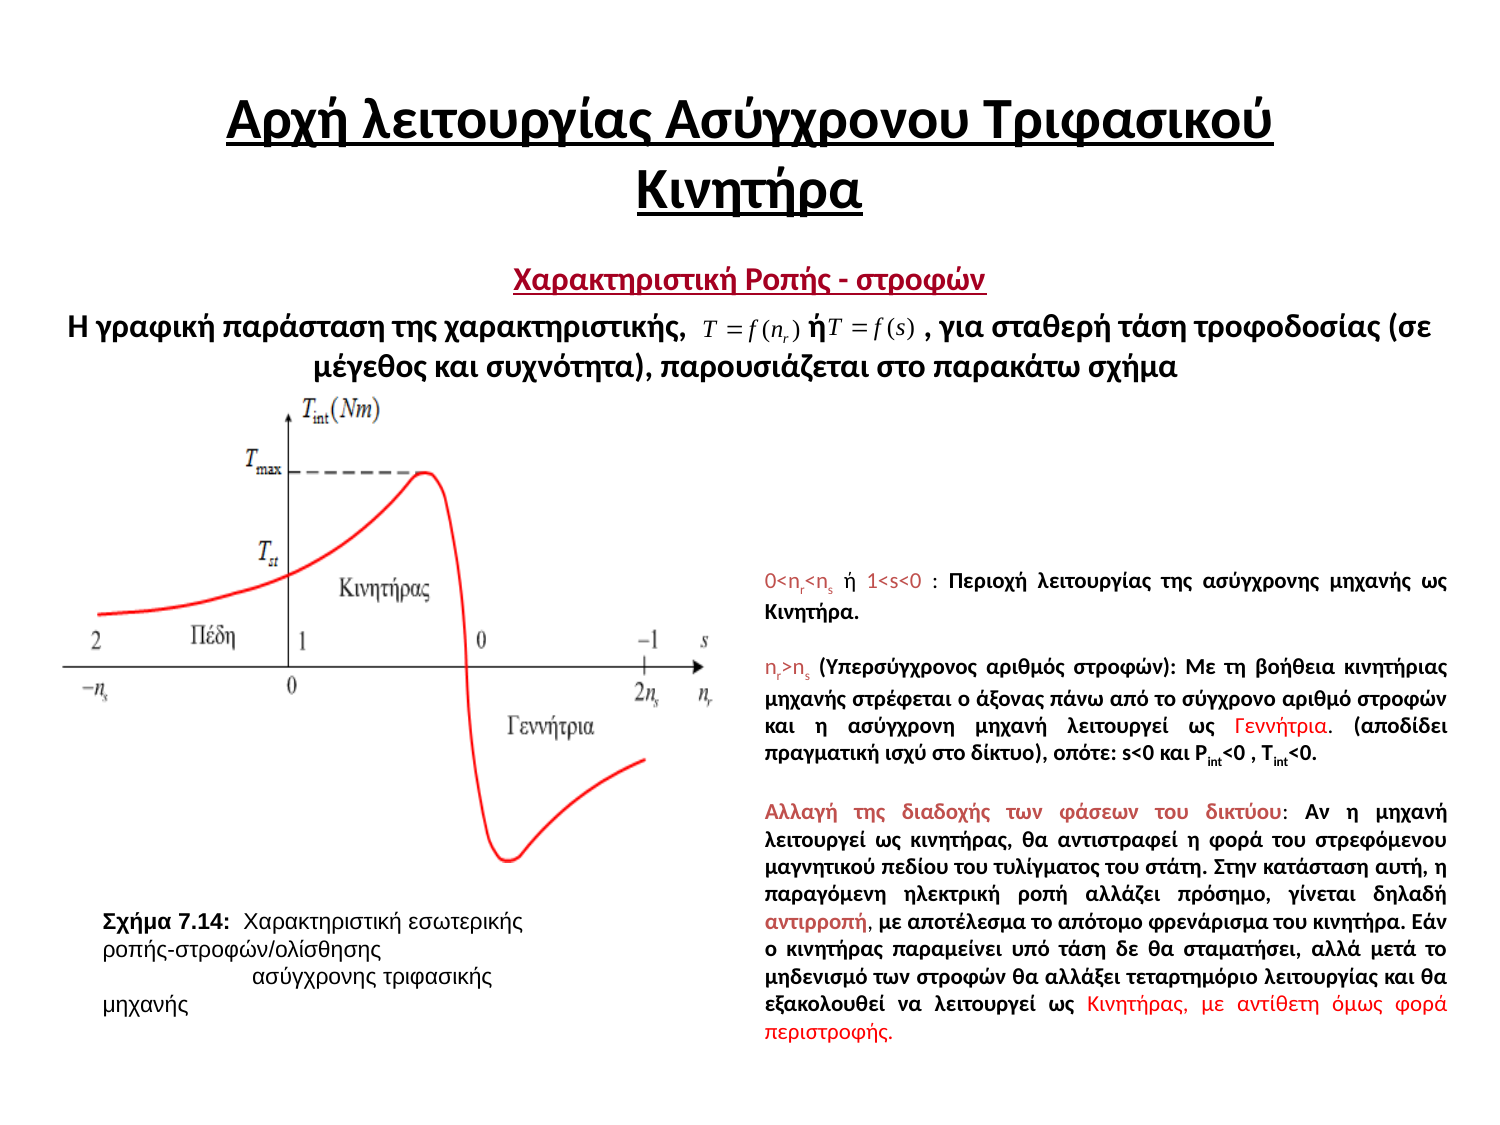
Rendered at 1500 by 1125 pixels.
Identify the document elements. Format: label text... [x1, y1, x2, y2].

subtitle Χαρακτηριστική Ροπής - στροφών Η γραφική παράσταση της χαρακτηριστικής, ή , για σταθερή τάση τροφοδοσίας (σε μέγεθος και συχνότητα), παρουσιάζεται στο παρακάτω σχήμα [37, 249, 1463, 1100]
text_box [699, 312, 805, 351]
text_box Σχήμα 7.14: Χαρακτηριστική εσωτερικής ροπής-στροφών/ολίσθησης ασύγχρονης τριφασικής μηχανής [87, 899, 600, 1025]
title Αρχή λειτουργίας Ασύγχρονου Τριφασικού Κινητήρα [112, 50, 1388, 249]
picture [62, 389, 713, 863]
text_box 0<nr<ns ή 1<s<0 : Περιοχή λειτουργίας της ασύγχρονης μηχανής ως Κινητήρα. nr>ns (Υπερσύγχρονος αριθμός στροφών): Με τη βοήθεια κινητήριας μηχανής στρέφεται ο άξονας πάνω από το σύγχρονο αριθμό στροφών και η ασύγχρονη μηχανή λειτουργεί ως Γεννήτρια. (αποδίδει πραγματική ισχύ στο δίκτυο), οπότε: s<0 και Pint<0 , Tint<0. Αλλαγή της διαδοχής των φάσεων του δικτύου: Αν η μηχανή λειτουργεί ως κινητήρας, θα αντιστραφεί η φορά του στρεφόμενου μαγνητικού πεδίου του τυλίγματος του στάτη. Στην κατάσταση αυτή, η παραγόμενη ηλεκτρική ροπή αλλάζει πρόσημο, γίνεται δηλαδή αντιρροπή, με αποτέλεσμα το απότομο φρενάρισμα του κινητήρα. Εάν ο κινητήρας παραμείνει υπό τάση δε θα σταματήσει, αλλά μετά το μηδενισμό των στροφών θα αλλάξει τεταρτημόριο λειτουργίας και θα εξακολουθεί να λειτουργεί ως Κινητήρας, με αντίθετη όμως φορά περιστροφής. [750, 558, 1463, 1052]
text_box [824, 312, 919, 346]
